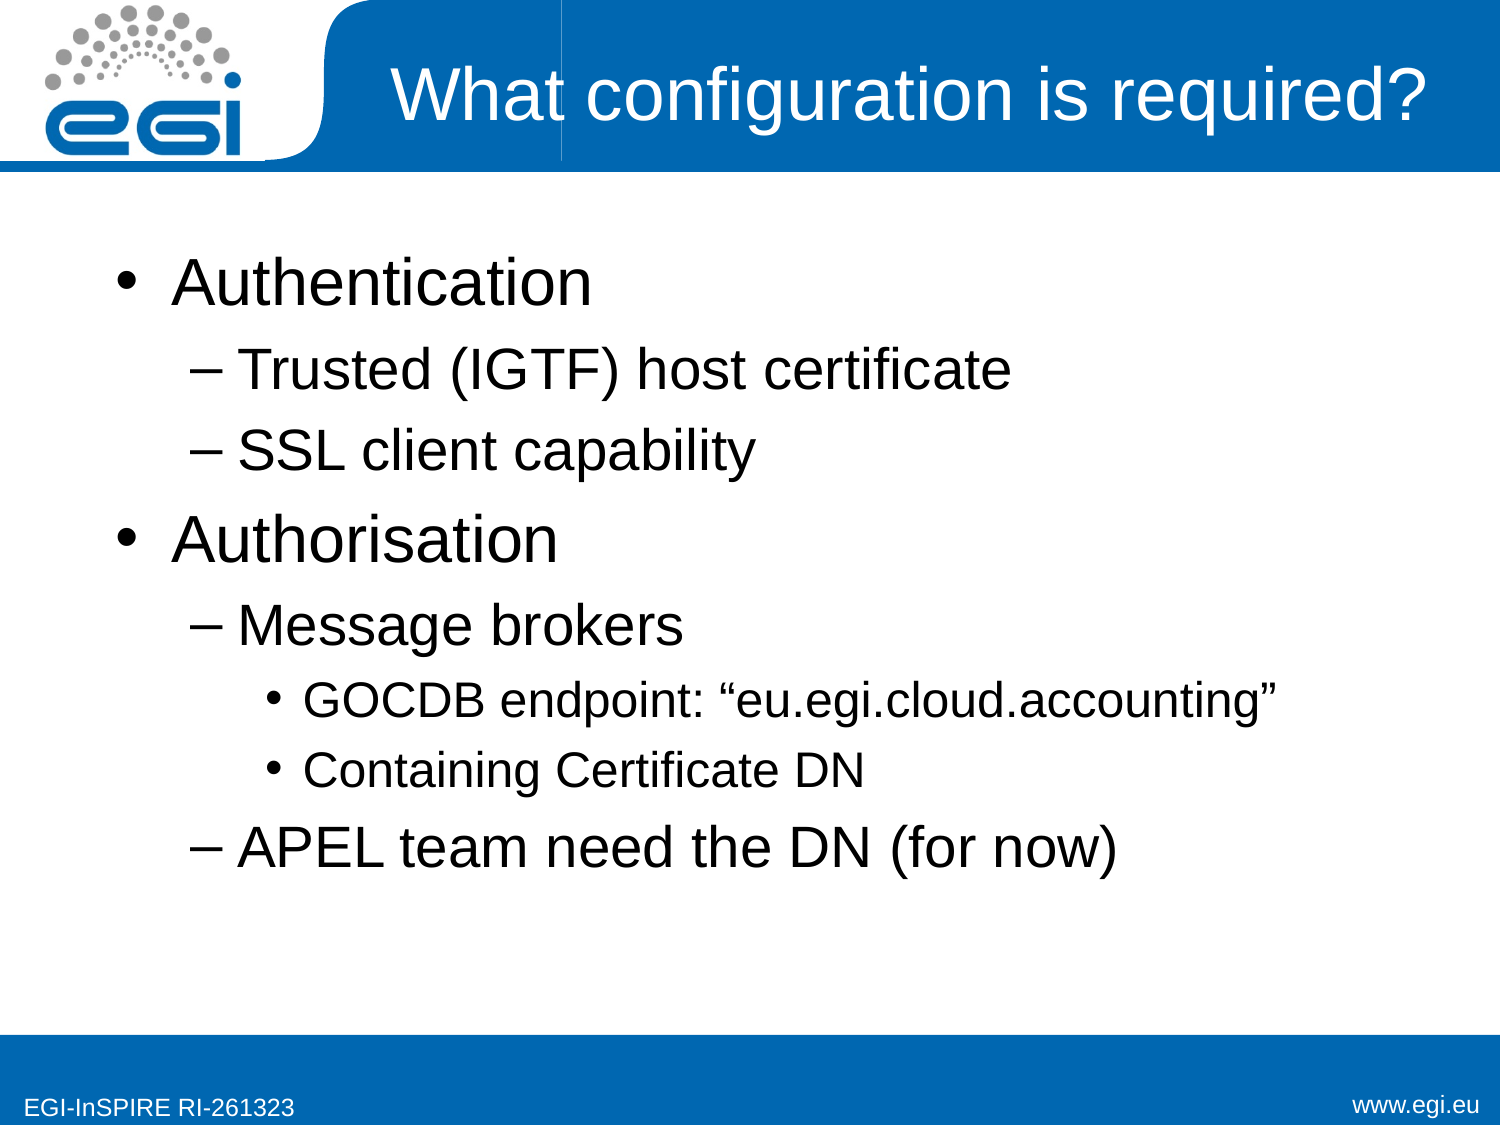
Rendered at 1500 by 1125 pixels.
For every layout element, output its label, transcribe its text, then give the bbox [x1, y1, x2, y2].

picture [0, 0, 265, 161]
title What configuration is required? [348, 19, 1471, 161]
list Authentication Trusted (IGTF) host certificate SSL client capability Authorisation Message brokers GOCDB endpoint: “eu.egi.cloud.accounting” Containing Certificate DN APEL team need the DN (for now) [100, 231, 1425, 975]
